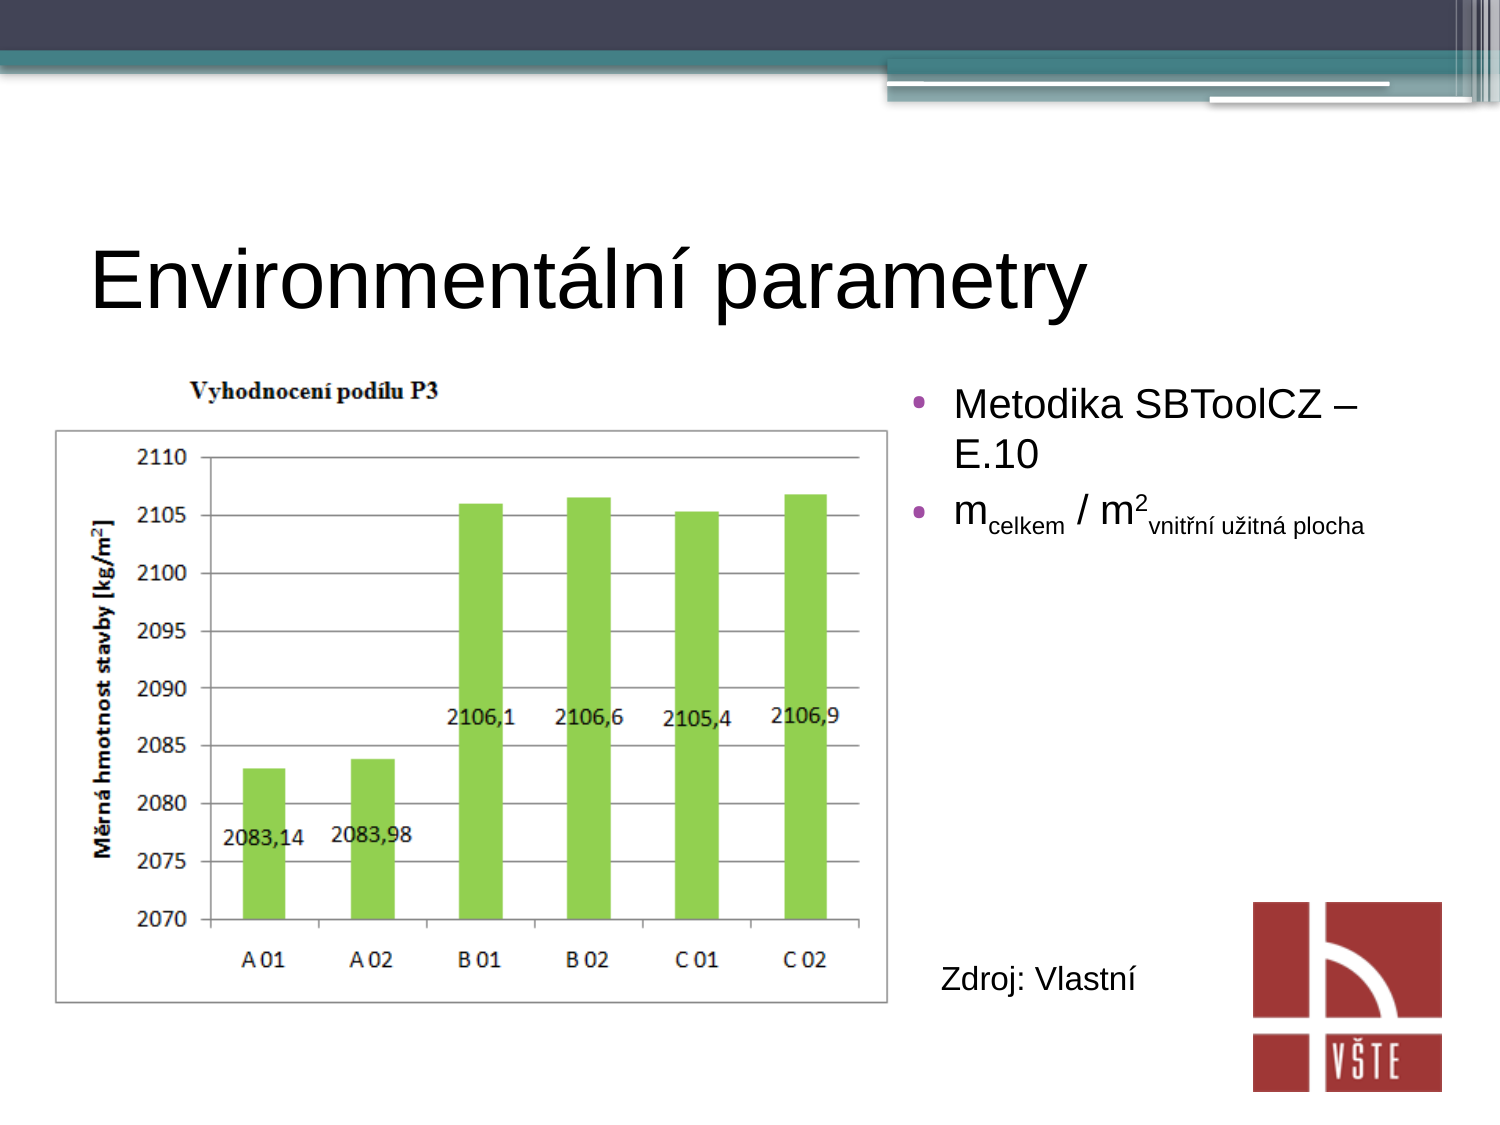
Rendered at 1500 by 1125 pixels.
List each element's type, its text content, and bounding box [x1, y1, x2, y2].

picture [1253, 902, 1442, 1092]
picture [46, 374, 896, 1013]
list Metodika SBToolCZ – E.10 mcelkem / m2vnitřní užitná plocha [878, 368, 1425, 1112]
text_box Zdroj: Vlastní [925, 949, 1161, 1020]
title Environmentální parametry [75, 187, 1425, 363]
